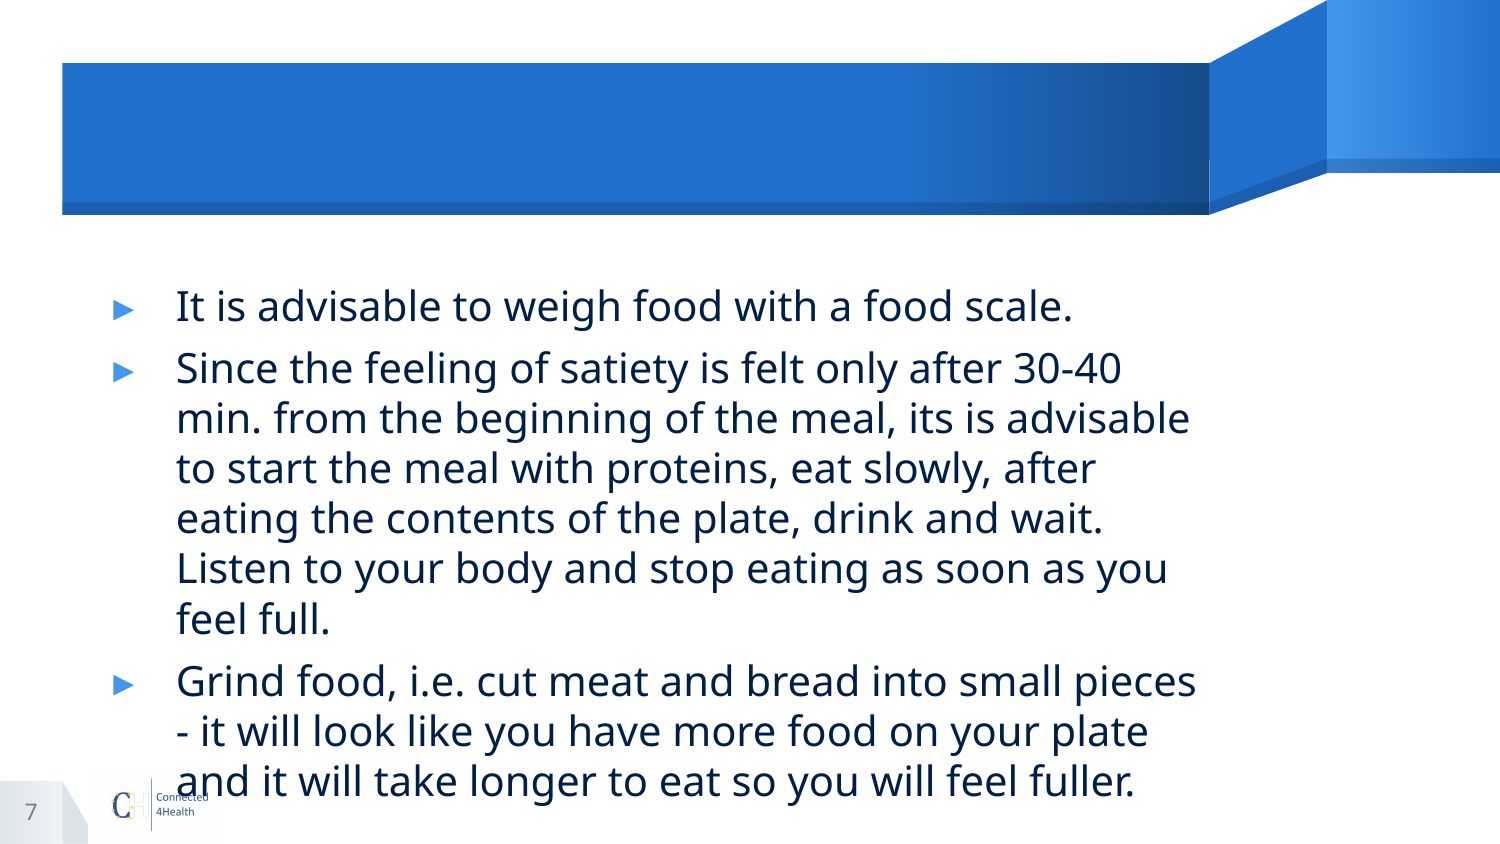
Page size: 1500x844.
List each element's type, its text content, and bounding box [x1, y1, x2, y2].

list It is advisable to weigh food with a food scale. Since the feeling of satiety is felt only after 30-40 min. from the beginning of the meal, its is advisable to start the meal with proteins, eat slowly, after eating the contents of the plate, drink and wait. Listen to your body and stop eating as soon as you feel full. Grind food, i.e. cut meat and bread into small pieces - it will look like you have more food on your plate and it will take longer to eat so you will feel fuller. [100, 279, 1210, 744]
picture [88, 769, 220, 844]
slide_number 7 [0, 781, 63, 844]
